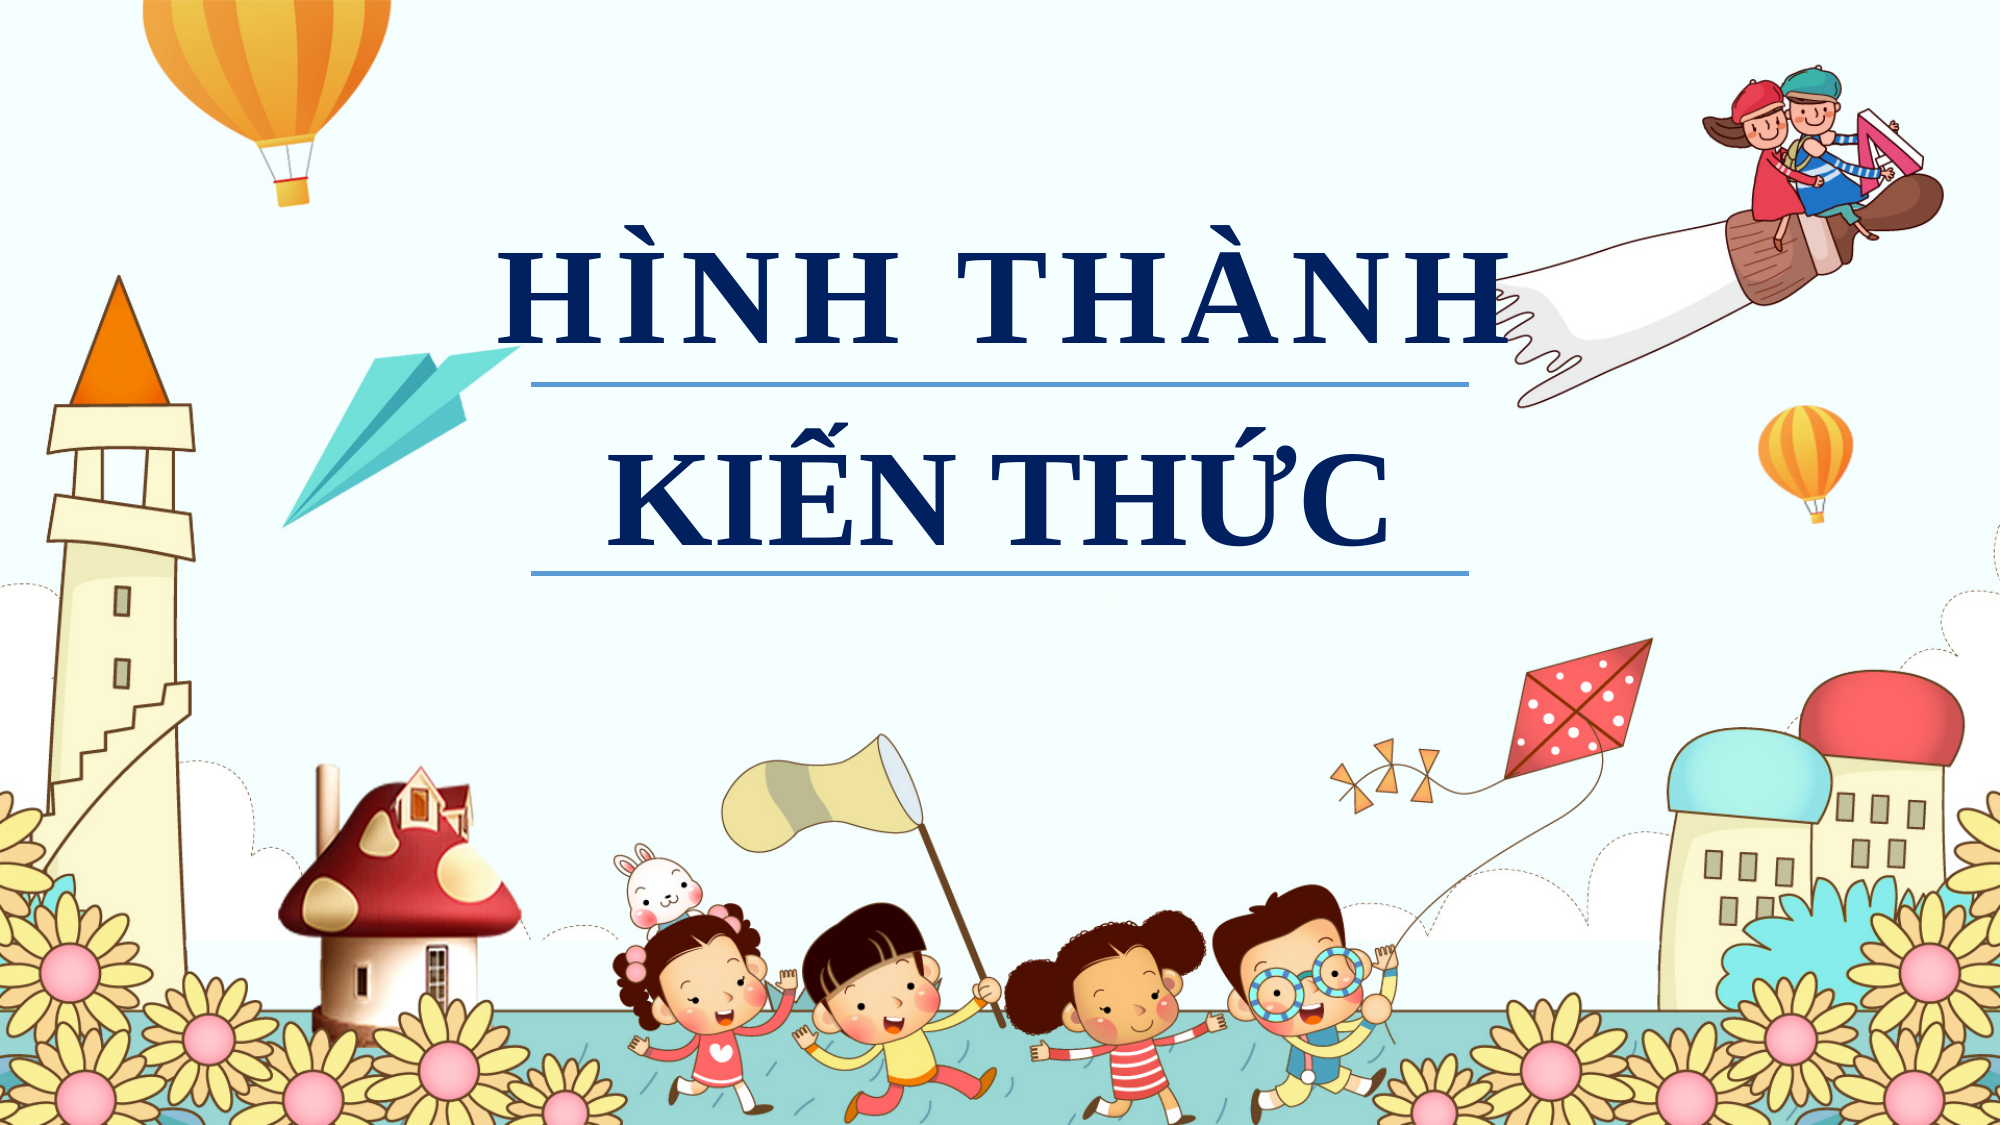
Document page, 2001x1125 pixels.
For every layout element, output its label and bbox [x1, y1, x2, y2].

text_box [469, 198, 1538, 583]
picture [0, 0, 2000, 1125]
